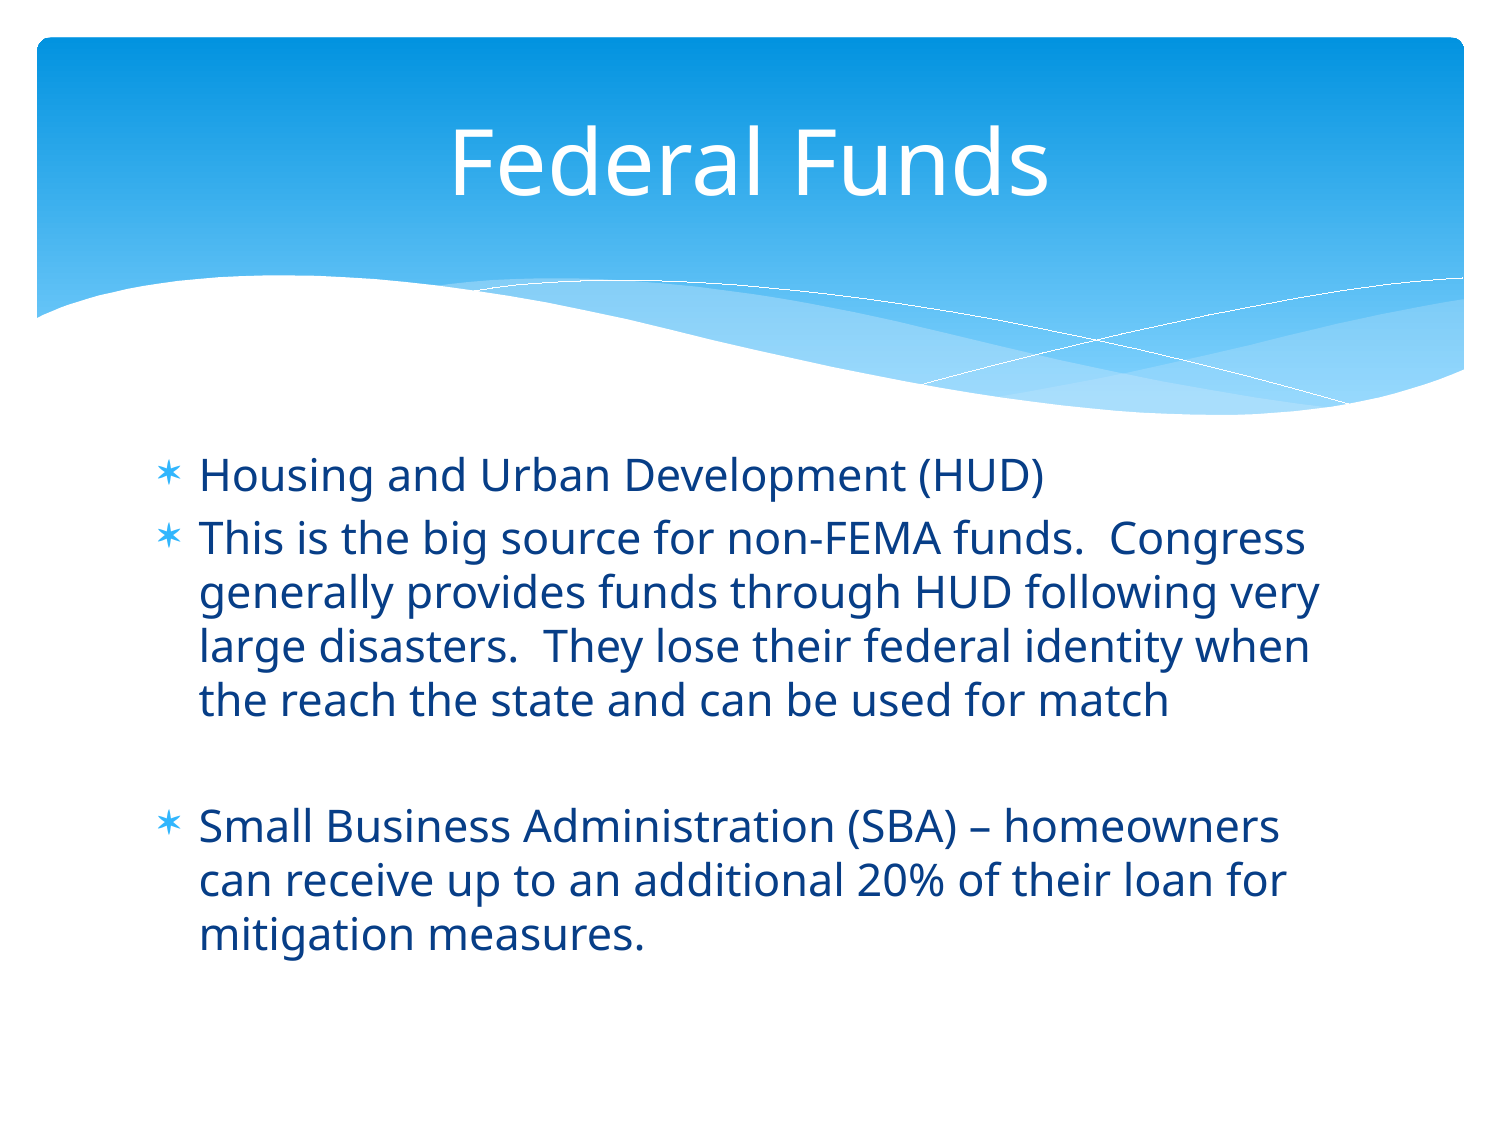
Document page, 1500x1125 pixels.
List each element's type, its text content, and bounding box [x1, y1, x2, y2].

list Housing and Urban Development (HUD) This is the big source for non-FEMA funds. Congress generally provides funds through HUD following very large disasters. They lose their federal identity when the reach the state and can be used for match Small Business Administration (SBA) – homeowners can receive up to an additional 20% of their loan for mitigation measures. [143, 438, 1359, 1005]
title Federal Funds [75, 55, 1425, 261]
